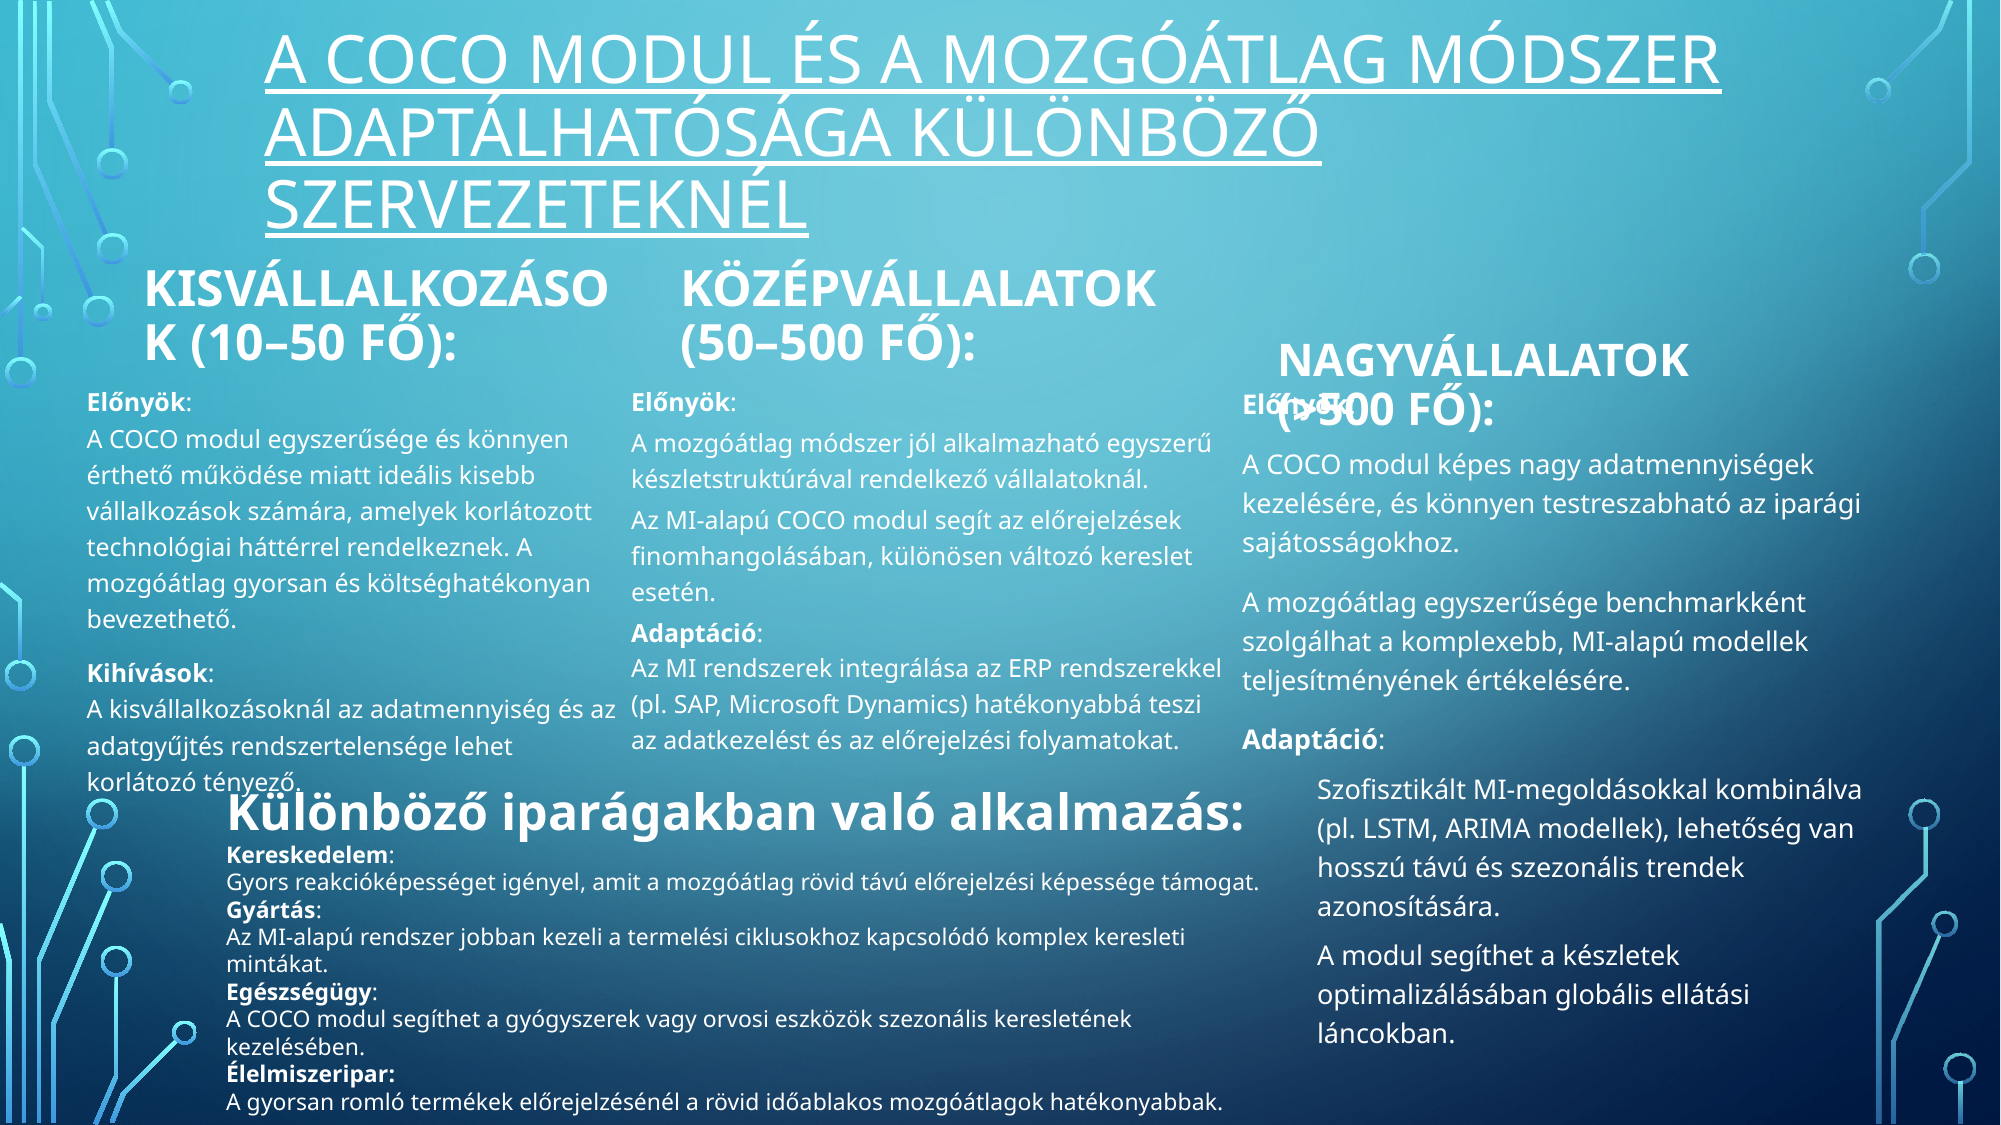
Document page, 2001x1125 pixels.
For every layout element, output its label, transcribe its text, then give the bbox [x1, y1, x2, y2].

list Előnyök: A mozgóátlag módszer jól alkalmazható egyszerű készletstruktúrával rendelkező vállalatoknál. Az MI-alapú COCO modul segít az előrejelzések finomhangolásában, különösen változó kereslet esetén. Adaptáció: Az MI rendszerek integrálása az ERP rendszerekkel (pl. SAP, Microsoft Dynamics) hatékonyabbá teszi az adatkezelést és az előrejelzési folyamatokat. [616, 373, 1227, 772]
text_box Különböző iparágakban való alkalmazás: Kereskedelem: Gyors reakcióképességet igényel, amit a mozgóátlag rövid távú előrejelzési képessége támogat. Gyártás: Az MI-alapú rendszer jobban kezeli a termelési ciklusokhoz kapcsolódó komplex keresleti mintákat. Egészségügy: A COCO modul segíthet a gyógyszerek vagy orvosi eszközök szezonális keresletének kezelésében. Élelmiszeripar: A gyorsan romló termékek előrejelzésénél a rövid időablakos mozgóátlagok hatékonyabbak. [211, 772, 1280, 1125]
list Középvállalatok (50–500 fő): [665, 341, 1189, 373]
list Nagyvállalatok (>500 fő): [1262, 330, 1787, 373]
title A COCO modul és a mozgóátlag módszer adaptálhatósága különböző szervezeteknél [249, 18, 1875, 331]
list Előnyök: A COCO modul képes nagy adatmennyiségek kezelésére, és könnyen testreszabható az iparági sajátosságokhoz. A mozgóátlag egyszerűsége benchmarkként szolgálhat a komplexebb, MI-alapú modellek teljesítményének értékelésére. Adaptáció: Szofisztikált MI-megoldásokkal kombinálva (pl. LSTM, ARIMA modellek), lehetőség van hosszú távú és szezonális trendek azonosítására. A modul segíthet a készletek optimalizálásában globális ellátási láncokban. [1227, 373, 1888, 871]
list Előnyök: A COCO modul egyszerűsége és könnyen érthető működése miatt ideális kisebb vállalkozások számára, amelyek korlátozott technológiai háttérrel rendelkeznek. A mozgóátlag gyorsan és költséghatékonyan bevezethető. Kihívások: A kisvállalkozásoknál az adatmennyiség és az adatgyűjtés rendszertelensége lehet korlátozó tényező. [71, 373, 616, 809]
list Kisvállalkozások (10–50 fő): [128, 341, 654, 373]
